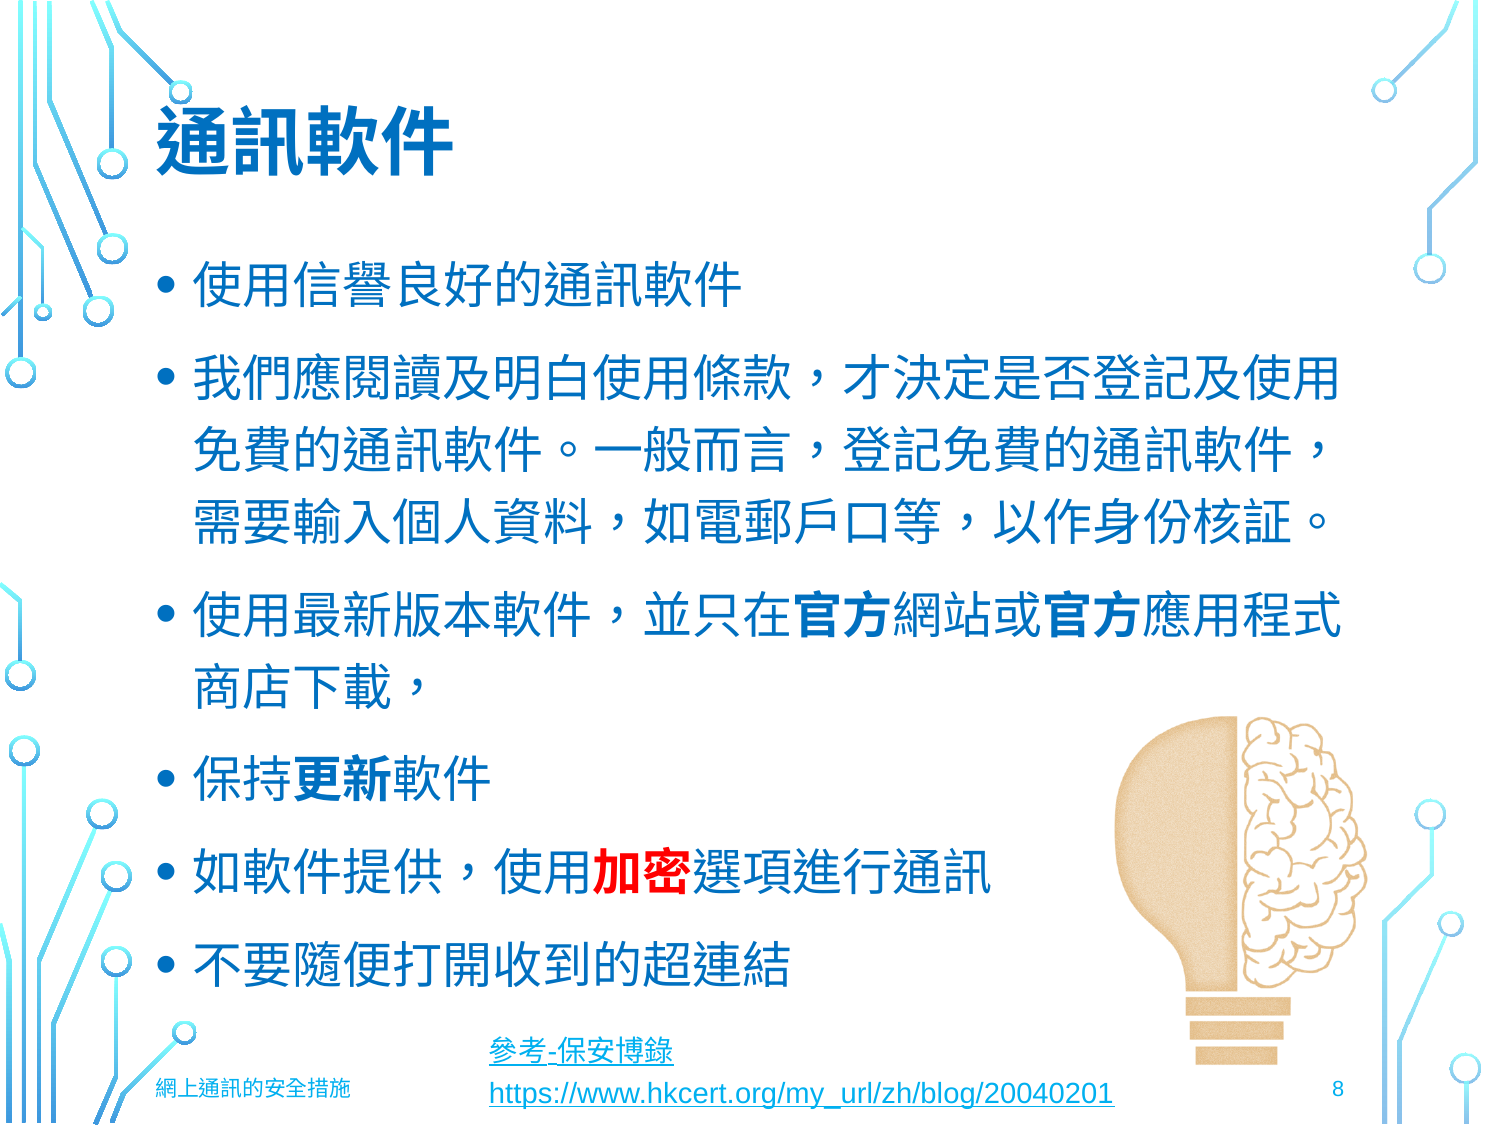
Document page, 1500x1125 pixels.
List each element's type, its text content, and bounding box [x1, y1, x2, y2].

footer 網上通訊的安全措施 [140, 1057, 474, 1118]
picture [1053, 696, 1430, 1086]
title 通訊軟件 [140, 23, 1360, 233]
text_box 參考-保安博錄 https://www.hkcert.org/my_url/zh/blog/20040201 [474, 1024, 1317, 1118]
slide_number 8 [1317, 1086, 1360, 1118]
list 使用信譽良好的通訊軟件 我們應閱讀及明白使用條款，才決定是否登記及使用免費的通訊軟件。一般而言，登記免費的通訊軟件，需要輸入個人資料，如電郵戶口等，以作身份核証。 使用最新版本軟件，並只在官方網站或官方應用程式商店下載， 保持更新軟件 如軟件提供，使用加密選項進行通訊 不要隨便打開收到的超連結 [140, 233, 1360, 1026]
